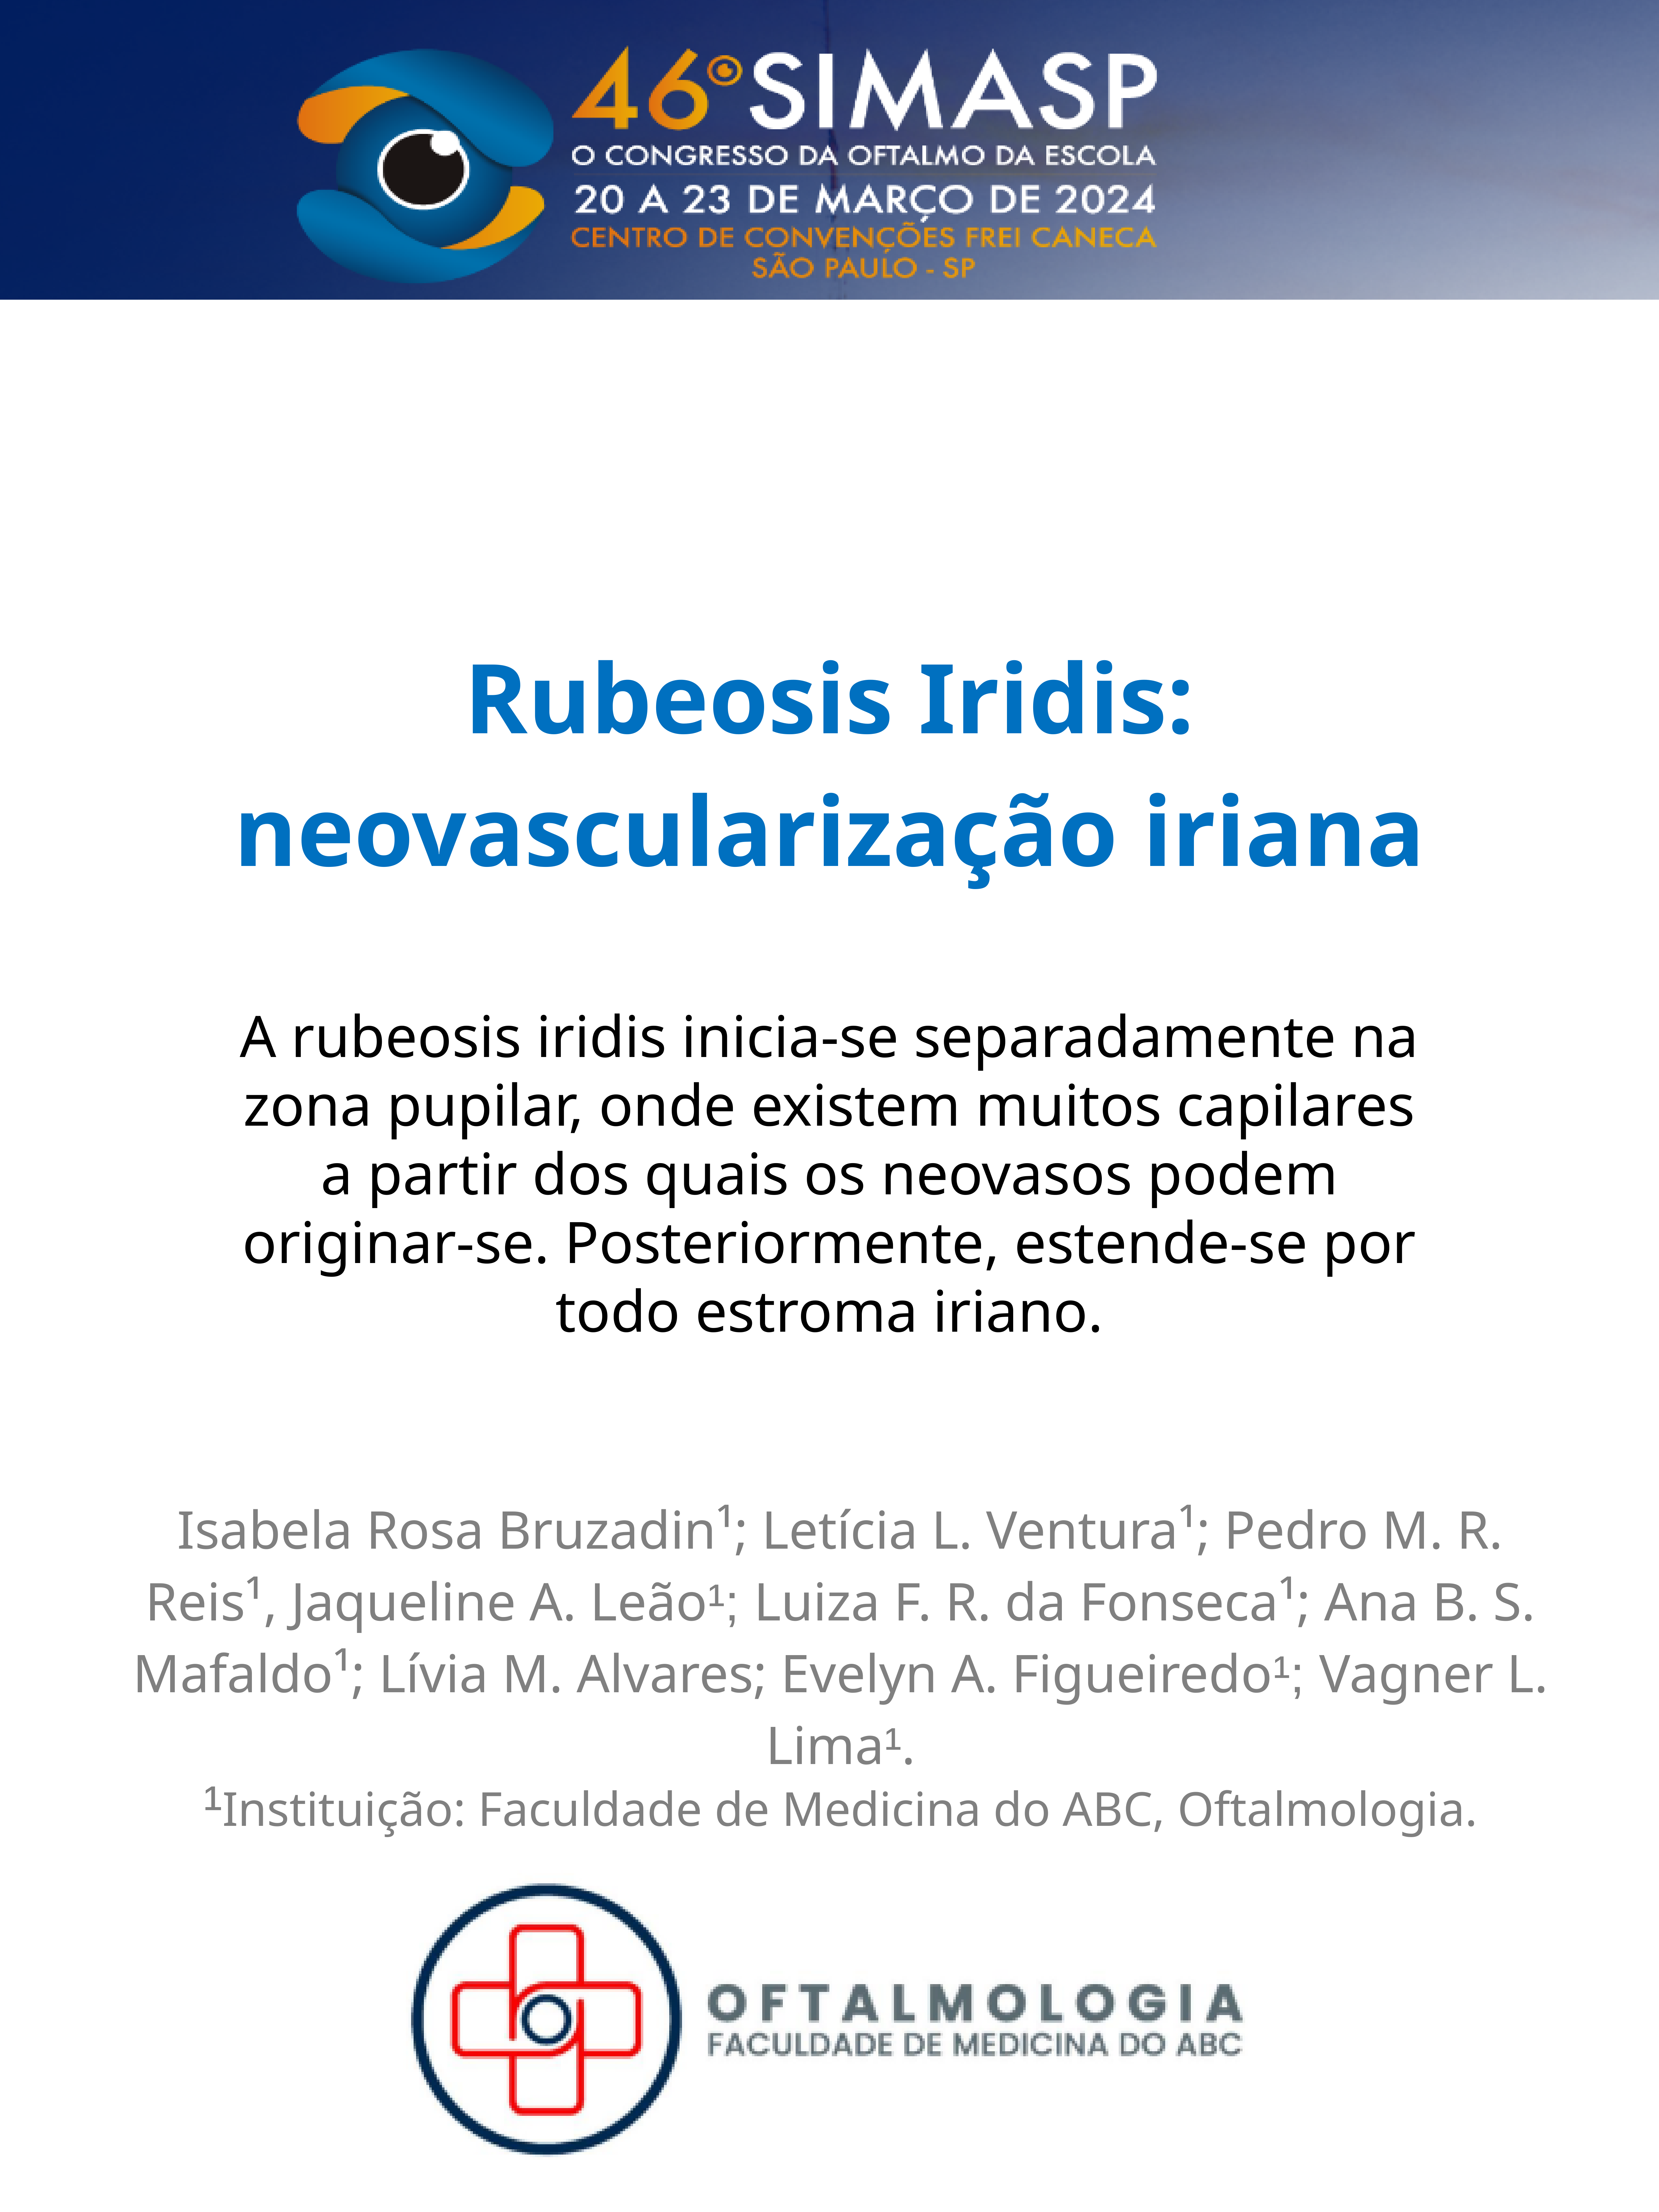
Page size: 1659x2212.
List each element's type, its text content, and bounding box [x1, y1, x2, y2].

text_box A rubeosis iridis inicia-se separadamente na zona pupilar, onde existem muitos capilares a partir dos quais os neovasos podem originar-se. Posteriormente, estende-se por todo estroma iriano. [230, 997, 1429, 1346]
picture [0, 0, 1659, 300]
text_box ¹Instituição: Faculdade de Medicina do ABC, Oftalmologia. [126, 1756, 1556, 1840]
text_box Rubeosis Iridis: neovascularização iriana [145, 617, 1513, 1103]
picture [362, 1832, 1297, 2160]
text_box Isabela Rosa Bruzadin¹; Letícia L. Ventura¹; Pedro M. R. Reis¹, Jaqueline A. Leão¹; Luiza F. R. da Fonseca¹; Ana B. S. Mafaldo¹; Lívia M. Alvares; Evelyn A. Figueiredo¹; Vagner L. Lima¹. [111, 1485, 1570, 1777]
